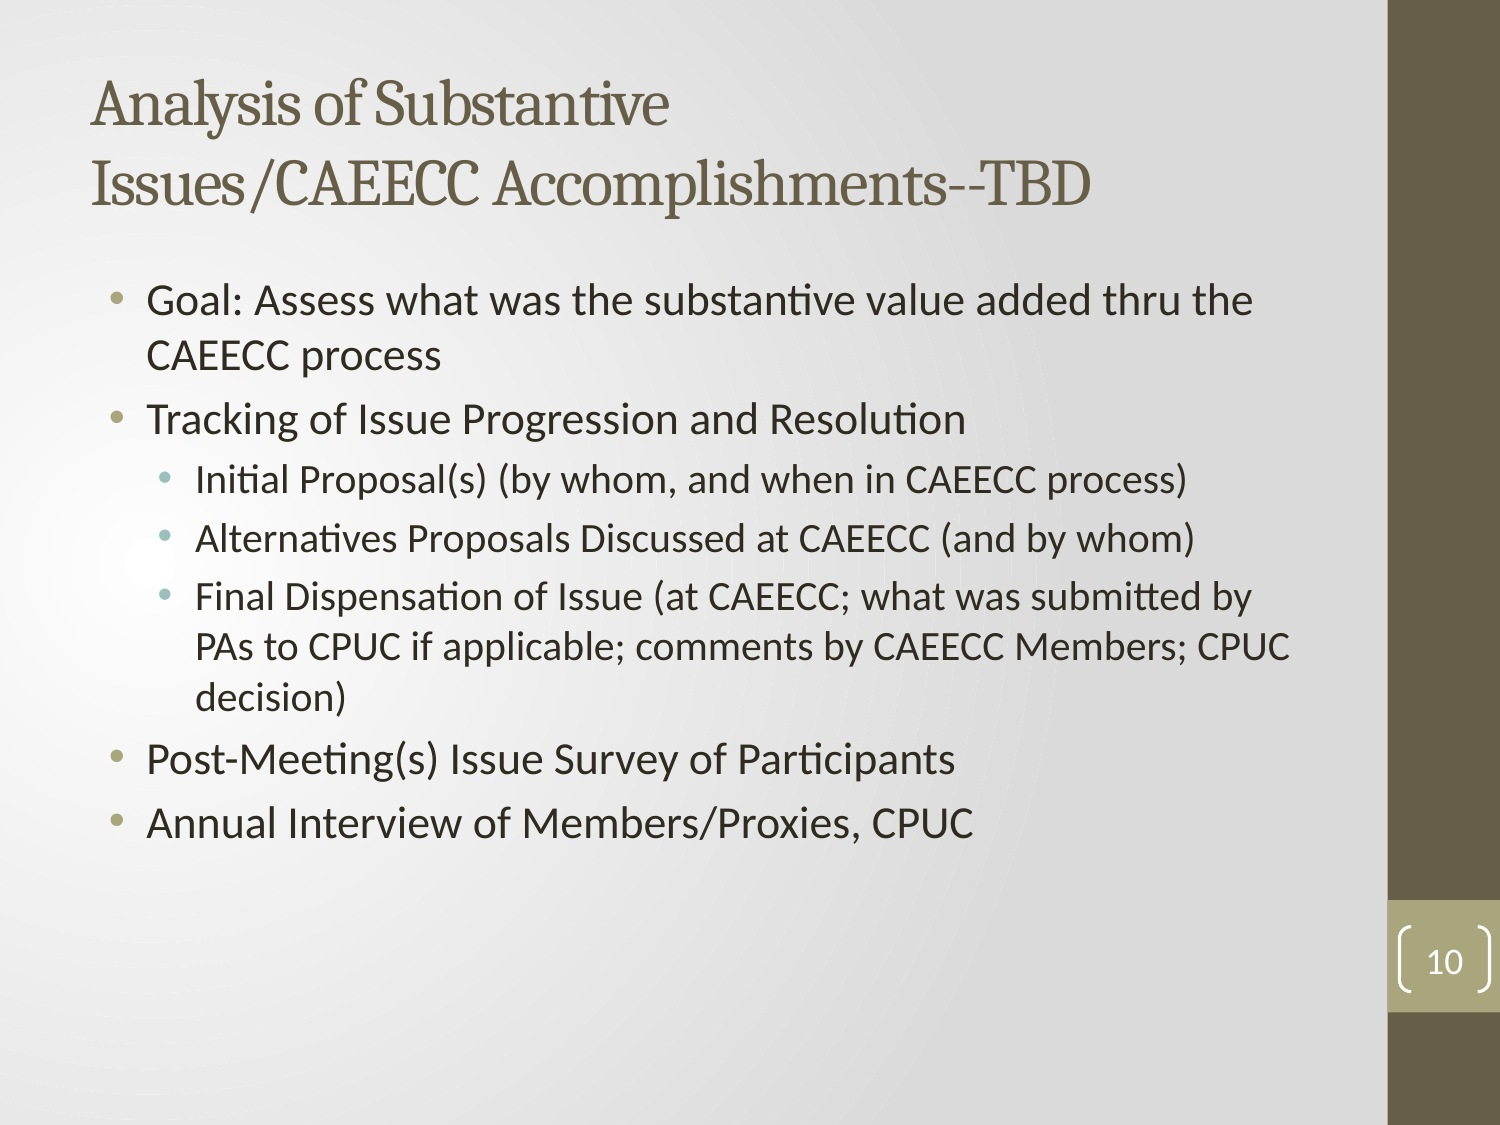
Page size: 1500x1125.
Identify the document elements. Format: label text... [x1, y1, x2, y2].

list Goal: Assess what was the substantive value added thru the CAEECC process Tracking of Issue Progression and Resolution Initial Proposal(s) (by whom, and when in CAEECC process) Alternatives Proposals Discussed at CAEECC (and by whom) Final Dispensation of Issue (at CAEECC; what was submitted by PAs to CPUC if applicable; comments by CAEECC Members; CPUC decision) Post-Meeting(s) Issue Survey of Participants Annual Interview of Members/Proxies, CPUC [75, 262, 1325, 1050]
slide_number 10 [1397, 925, 1492, 994]
title Analysis of Substantive Issues/CAEECC Accomplishments--TBD [75, 45, 1325, 233]
